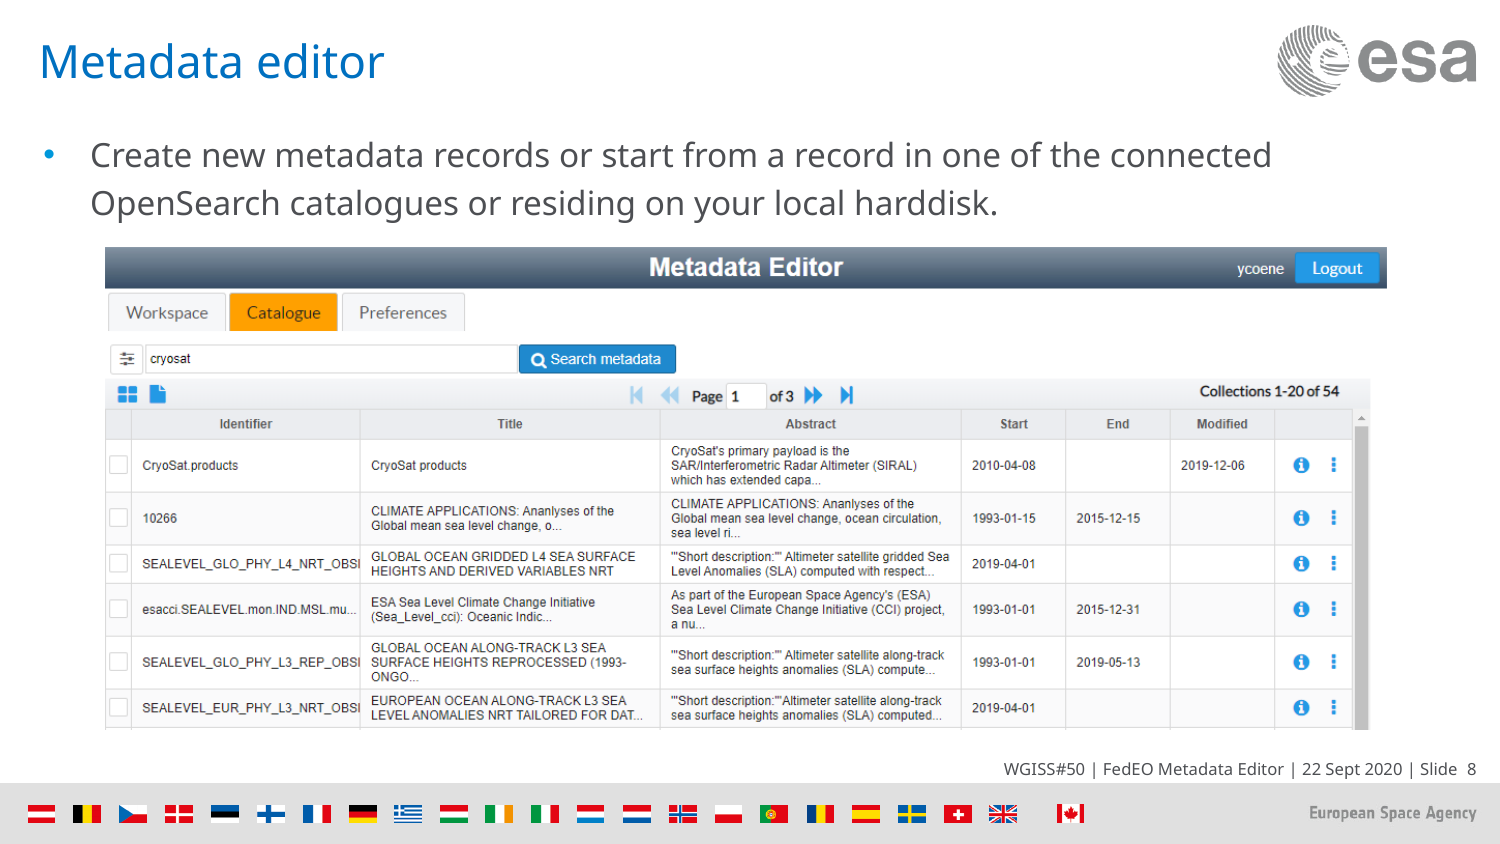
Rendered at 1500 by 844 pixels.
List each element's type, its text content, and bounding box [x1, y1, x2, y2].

picture [1277, 25, 1477, 109]
list Create new metadata records or start from a record in one of the connected OpenSearch catalogues or residing on your local harddisk. [28, 119, 1464, 747]
picture [0, 783, 1500, 844]
title Metadata editor [23, 24, 1201, 96]
picture [103, 245, 1388, 730]
